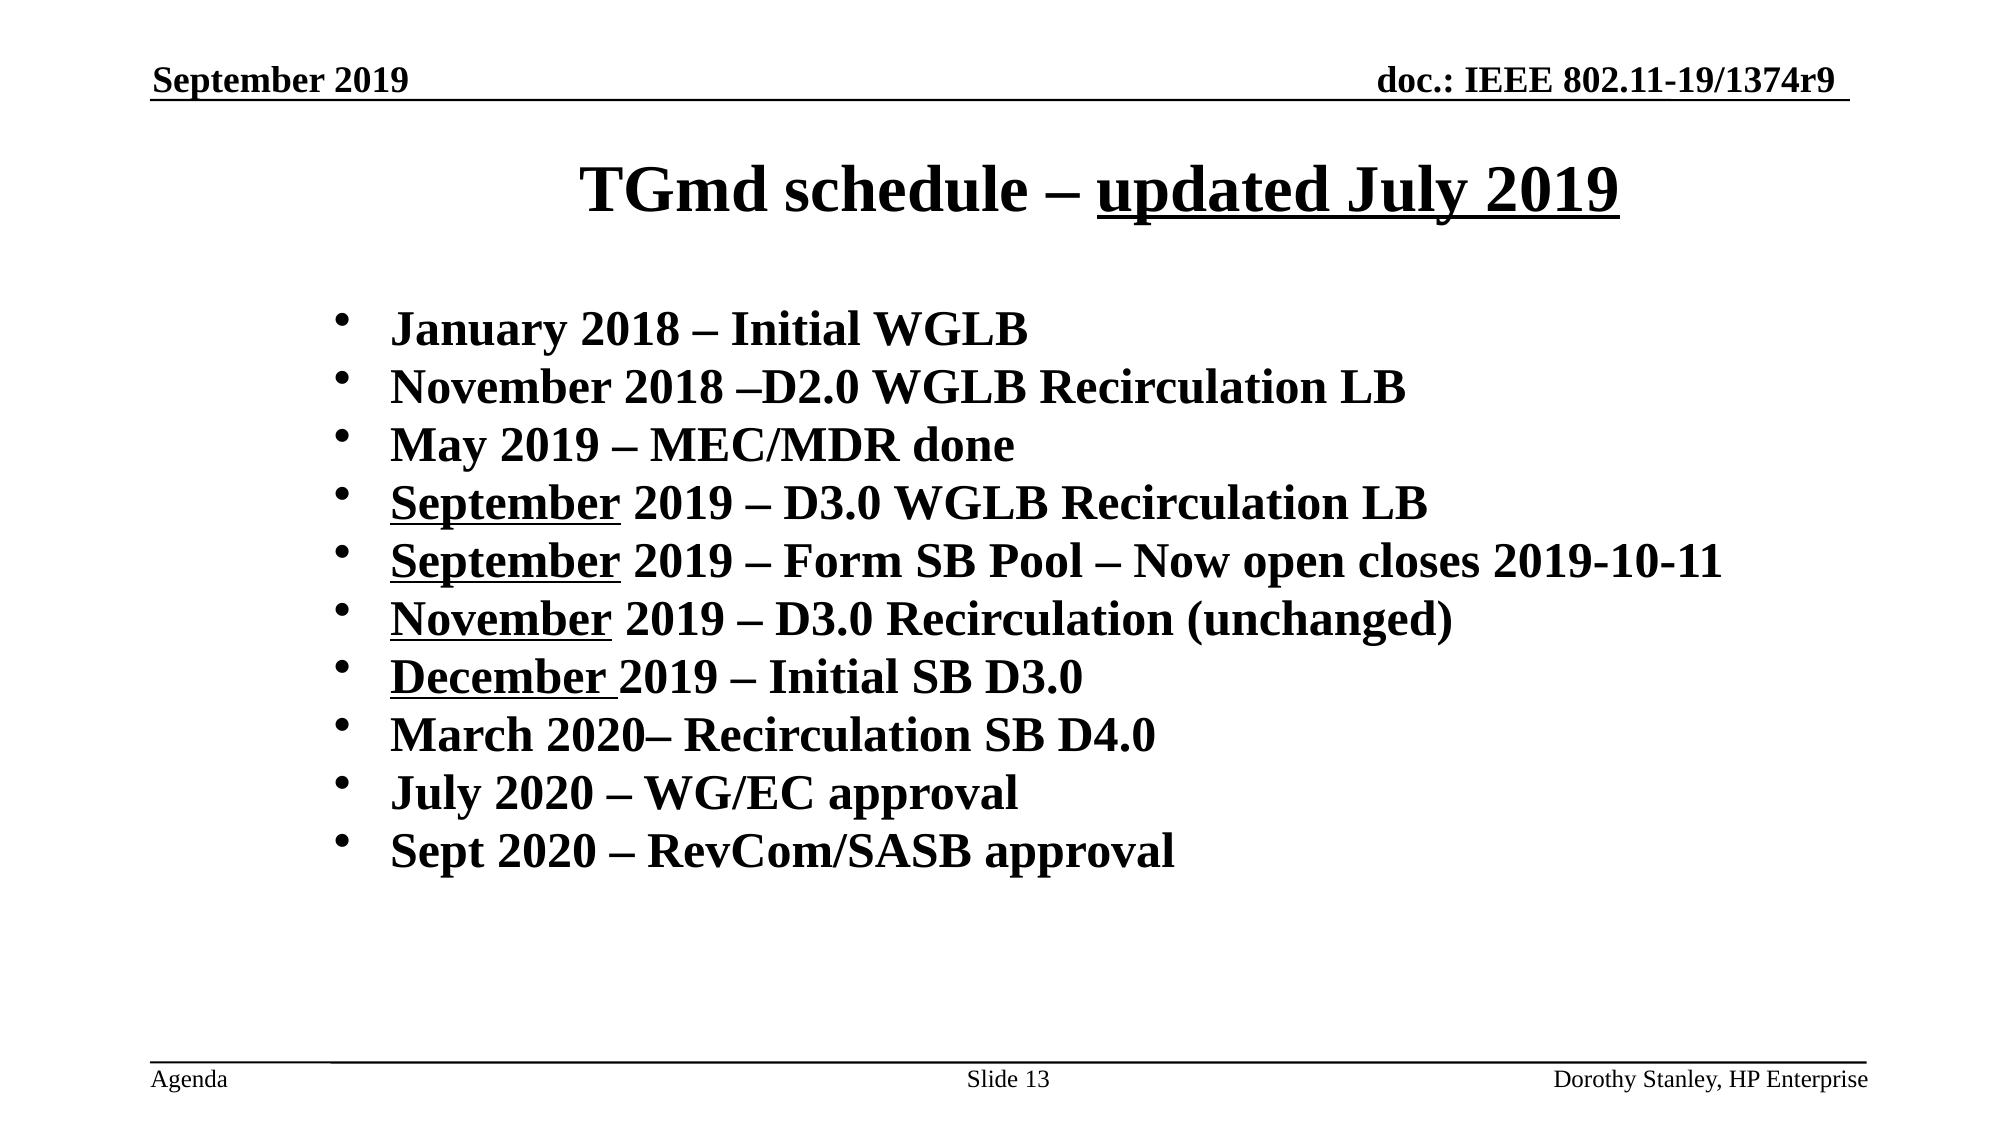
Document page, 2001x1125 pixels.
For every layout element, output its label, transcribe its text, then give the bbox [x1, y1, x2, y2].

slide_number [152, 54, 567, 100]
title TGmd schedule – updated July 2019 [362, 137, 1838, 299]
footer Dorothy Stanley, HP Enterprise [1549, 1062, 1869, 1093]
list January 2018 – Initial WGLB November 2018 –D2.0 WGLB Recirculation LB May 2019 – MEC/MDR done September 2019 – D3.0 WGLB Recirculation LB September 2019 – Form SB Pool – Now open closes 2019-10-11 November 2019 – D3.0 Recirculation (unchanged) December 2019 – Initial SB D3.0 March 2020– Recirculation SB D4.0 July 2020 – WG/EC approval Sept 2020 – RevCom/SASB approval [318, 299, 1838, 938]
slide_number Slide 13 [964, 1062, 1053, 1093]
